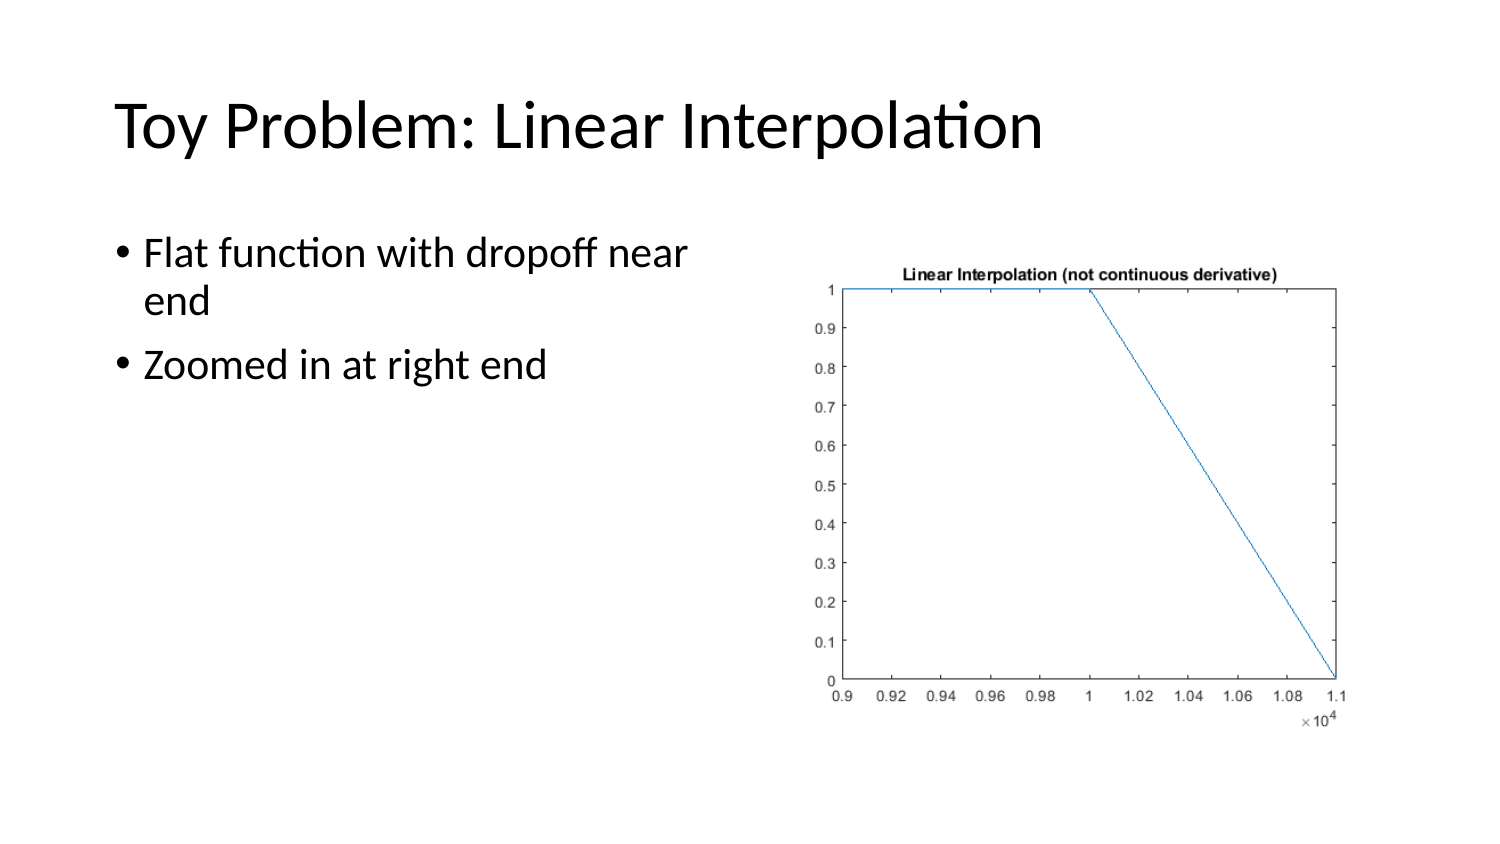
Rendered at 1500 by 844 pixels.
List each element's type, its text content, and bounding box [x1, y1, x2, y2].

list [759, 252, 1398, 732]
title Toy Problem: Linear Interpolation [103, 44, 1397, 208]
list Flat function with dropoff near end Zoomed in at right end [103, 224, 741, 760]
